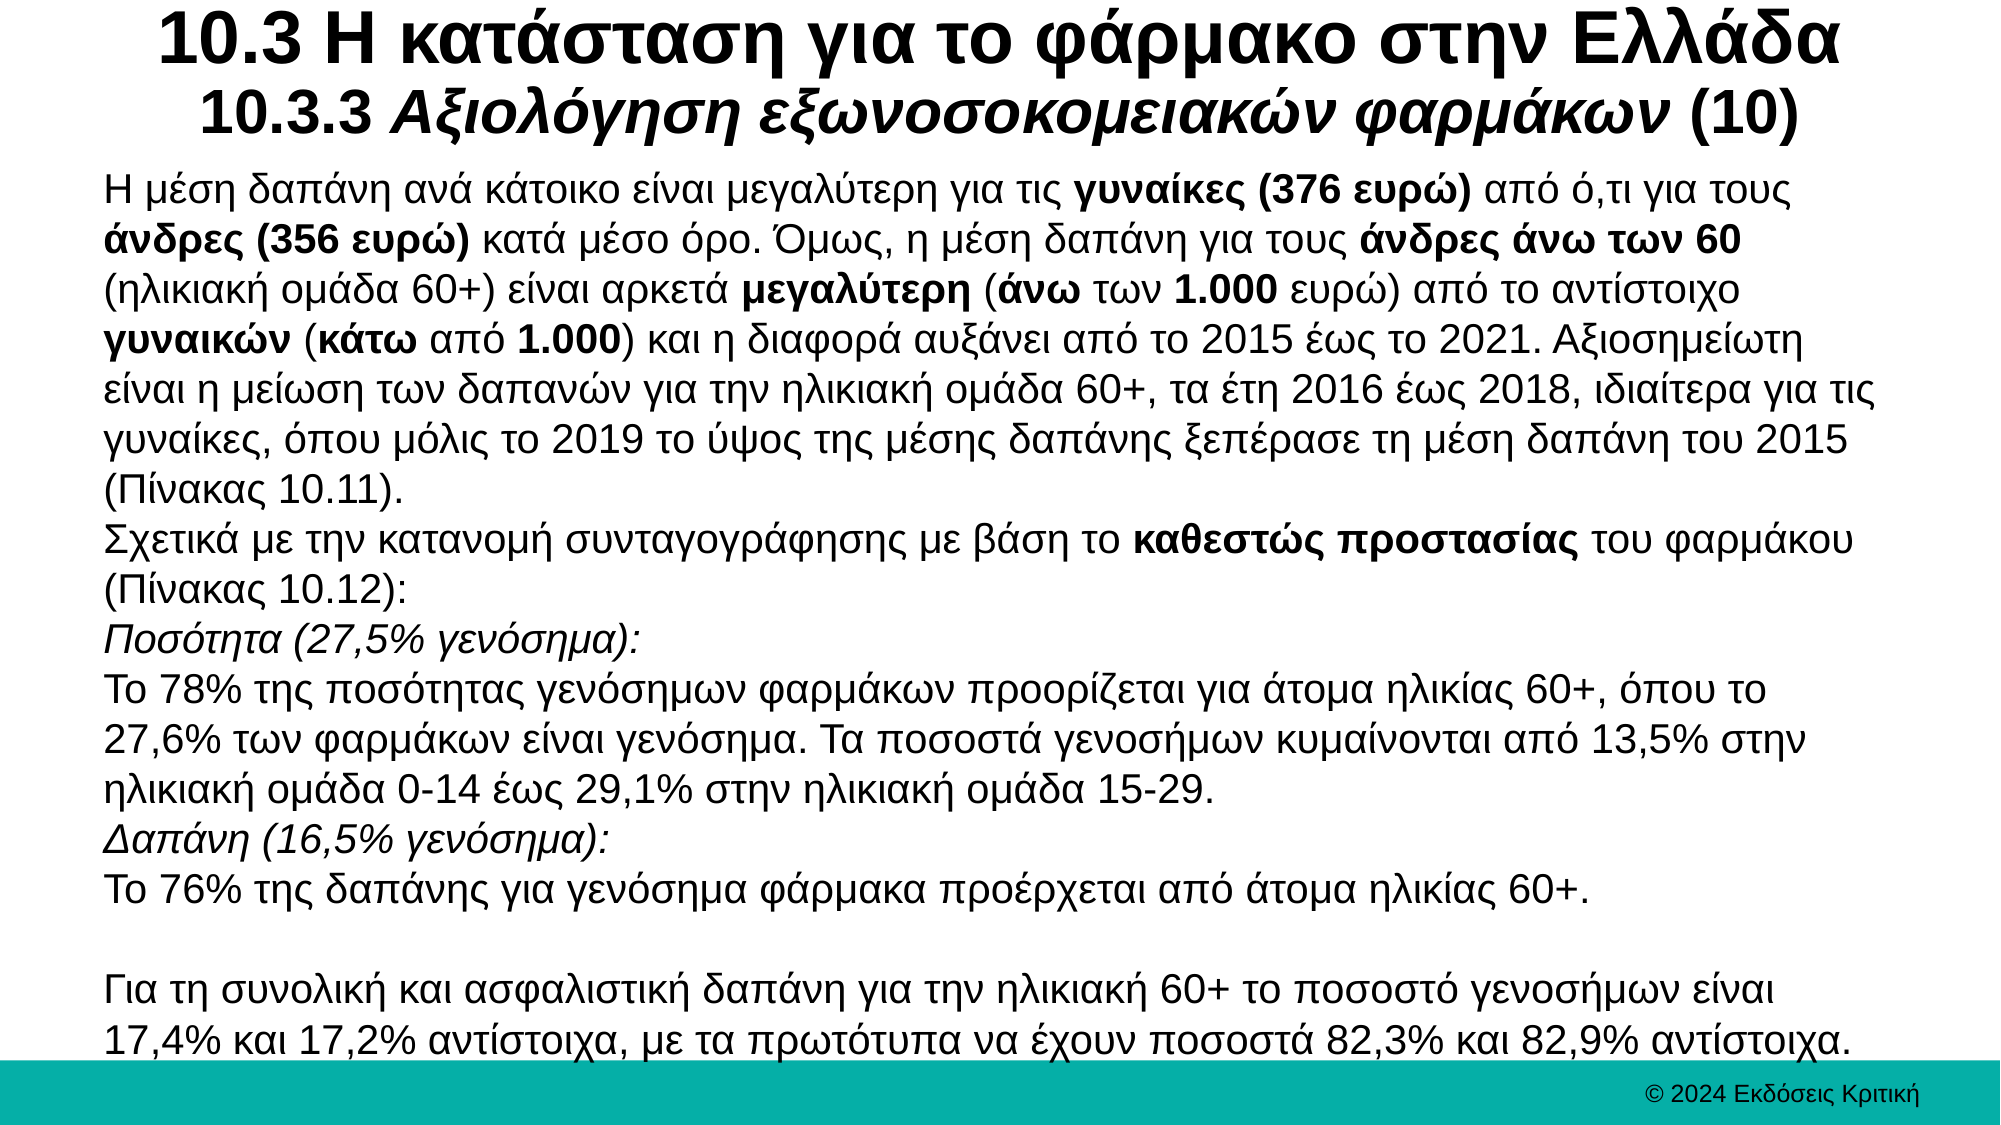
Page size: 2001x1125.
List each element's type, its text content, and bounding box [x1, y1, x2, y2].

title 10.3 Η κατάσταση για το φάρμακο στην Ελλάδα 10.3.3 Αξιολόγηση εξωνοσοκομειακών φαρμάκων (10) [88, 0, 1912, 154]
text_box © 2024 Εκδόσεις Κριτική [1630, 1070, 2000, 1115]
text_box Η μέση δαπάνη ανά κάτοικο είναι μεγαλύτερη για τις γυναίκες (376 ευρώ) από ό,τι για τους άνδρες (356 ευρώ) κατά μέσο όρο. Όμως, η μέση δαπάνη για τους άνδρες άνω των 60 (ηλικιακή ομάδα 60+) είναι αρκετά μεγαλύτερη (άνω των 1.000 ευρώ) από το αντίστοιχο γυναικών (κάτω από 1.000) και η διαφορά αυξάνει από το 2015 έως το 2021. Αξιοσημείωτη είναι η μείωση των δαπανών για την ηλικιακή ομάδα 60+, τα έτη 2016 έως 2018, ιδιαίτερα για τις γυναίκες, όπου μόλις το 2019 το ύψος της μέσης δαπάνης ξεπέρασε τη μέση δαπάνη του 2015 (Πίνακας 10.11). Σχετικά με την κατανομή συνταγογράφησης με βάση το καθεστώς προστασίας του φαρμάκου (Πίνακας 10.12): Ποσότητα (27,5% γενόσημα): Το 78% της ποσότητας γενόσημων φαρμάκων προορίζεται για άτομα ηλικίας 60+, όπου το 27,6% των φαρμάκων είναι γενόσημα. Τα ποσοστά γενοσήμων κυμαίνονται από 13,5% στην ηλικιακή ομάδα 0-14 έως 29,1% στην ηλικιακή ομάδα 15-29. Δαπάνη (16,5% γενόσημα): Το 76% της δαπάνης για γενόσημα φάρμακα προέρχεται από άτομα ηλικίας 60+. Για τη συνολική και ασφαλιστική δαπάνη για την ηλικιακή 60+ το ποσοστό γενοσήμων είναι 17,4% και 17,2% αντίστοιχα, με τα πρωτότυπα να έχουν ποσοστά 82,3% και 82,9% αντίστοιχα. [88, 154, 1912, 1070]
text_box [0, 1059, 2000, 1125]
